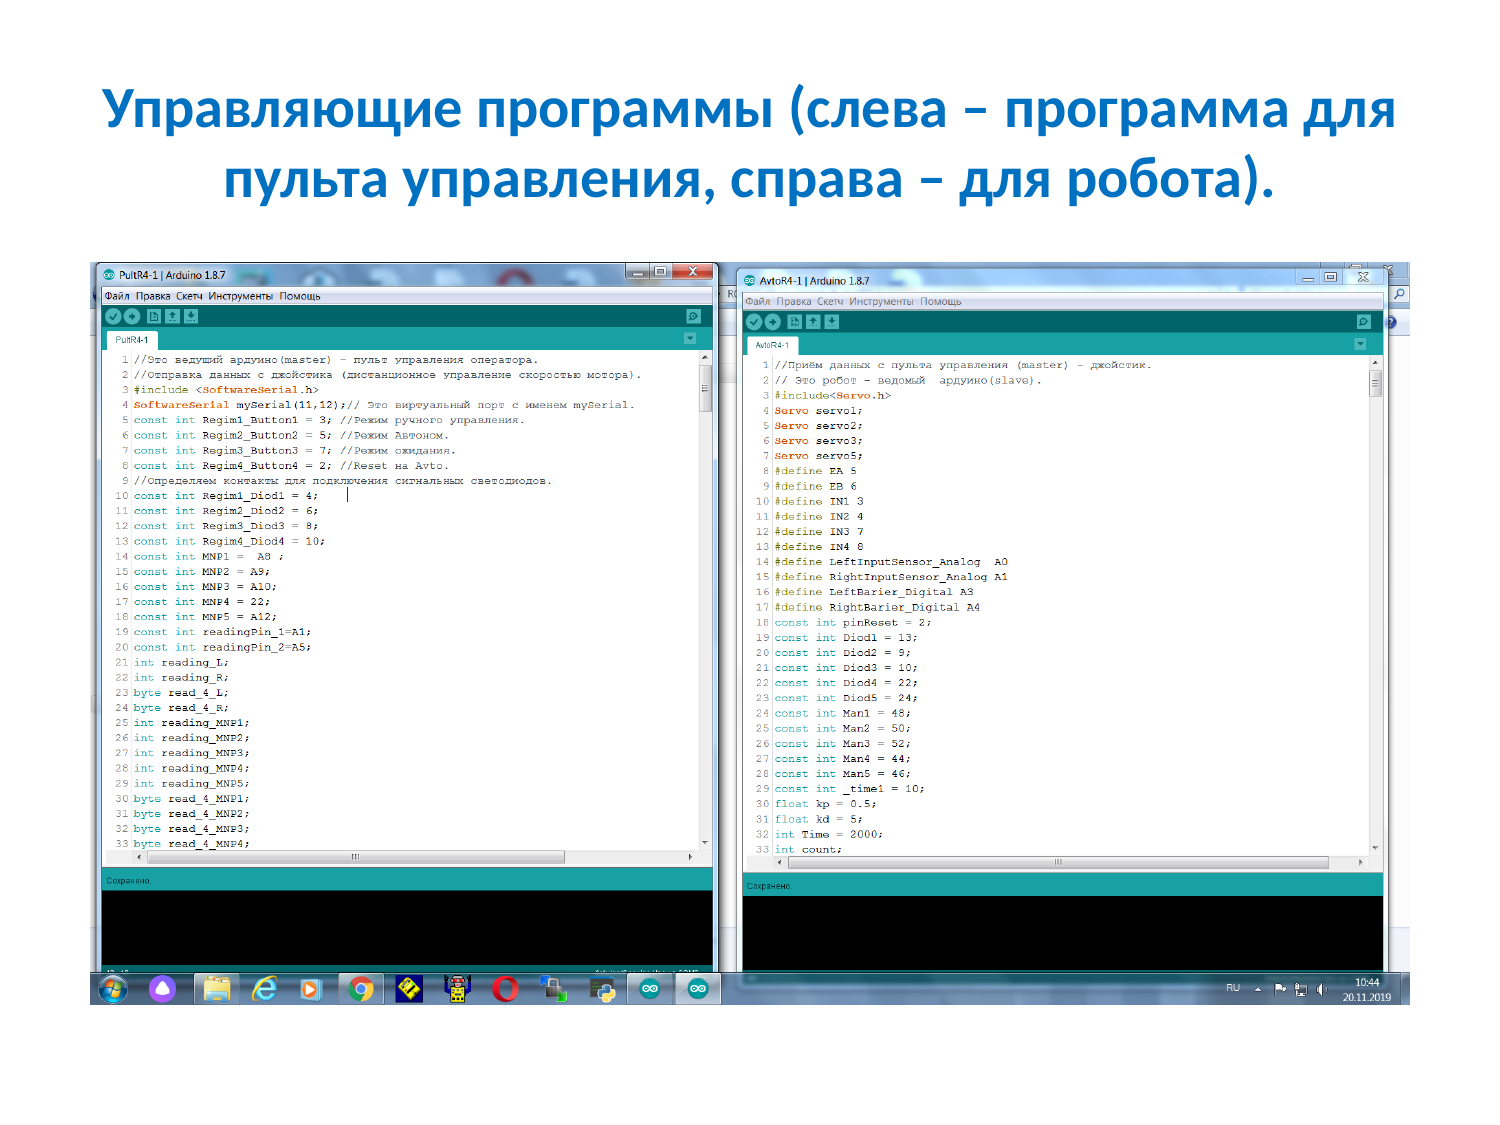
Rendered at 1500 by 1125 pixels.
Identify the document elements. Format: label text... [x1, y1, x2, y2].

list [89, 262, 1411, 1006]
title Управляющие программы (слева – программа для пульта управления, справа – для робота). [75, 45, 1425, 233]
